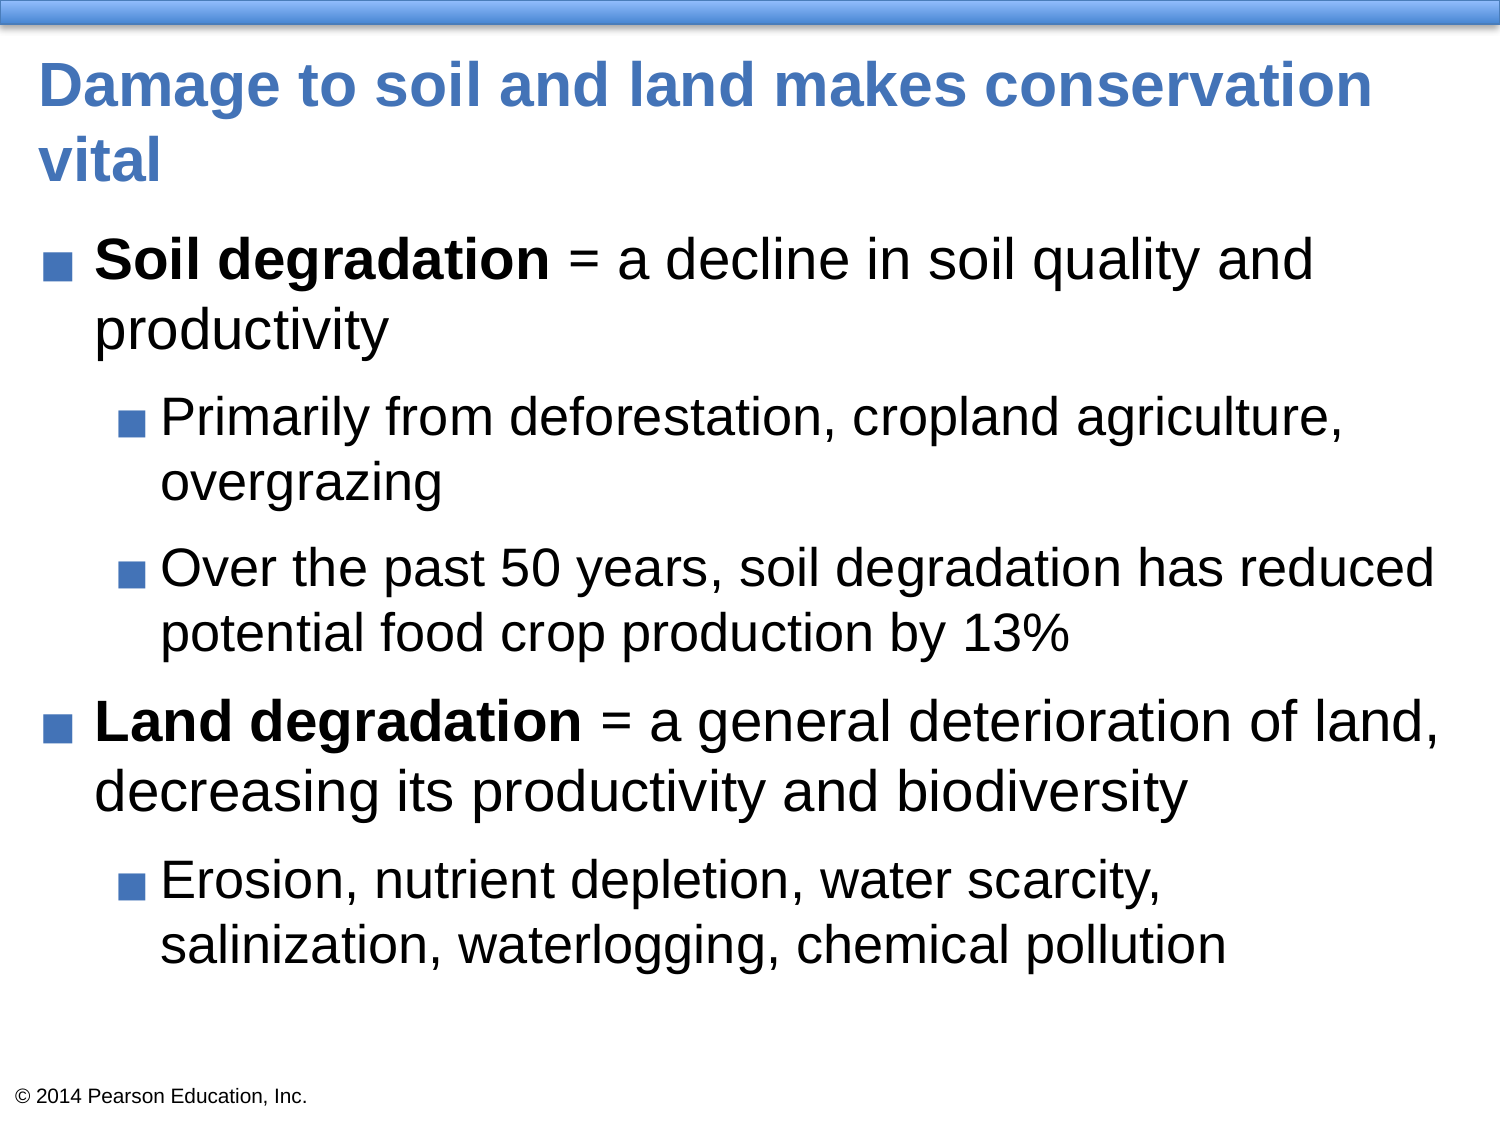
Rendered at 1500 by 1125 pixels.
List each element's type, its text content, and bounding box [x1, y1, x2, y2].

list Soil degradation = a decline in soil quality and productivity Primarily from deforestation, cropland agriculture, overgrazing Over the past 50 years, soil degradation has reduced potential food crop production by 13% Land degradation = a general deterioration of land, decreasing its productivity and biodiversity Erosion, nutrient depletion, water scarcity, salinization, waterlogging, chemical pollution [23, 213, 1476, 1005]
title Damage to soil and land makes conservation vital [23, 36, 1476, 213]
